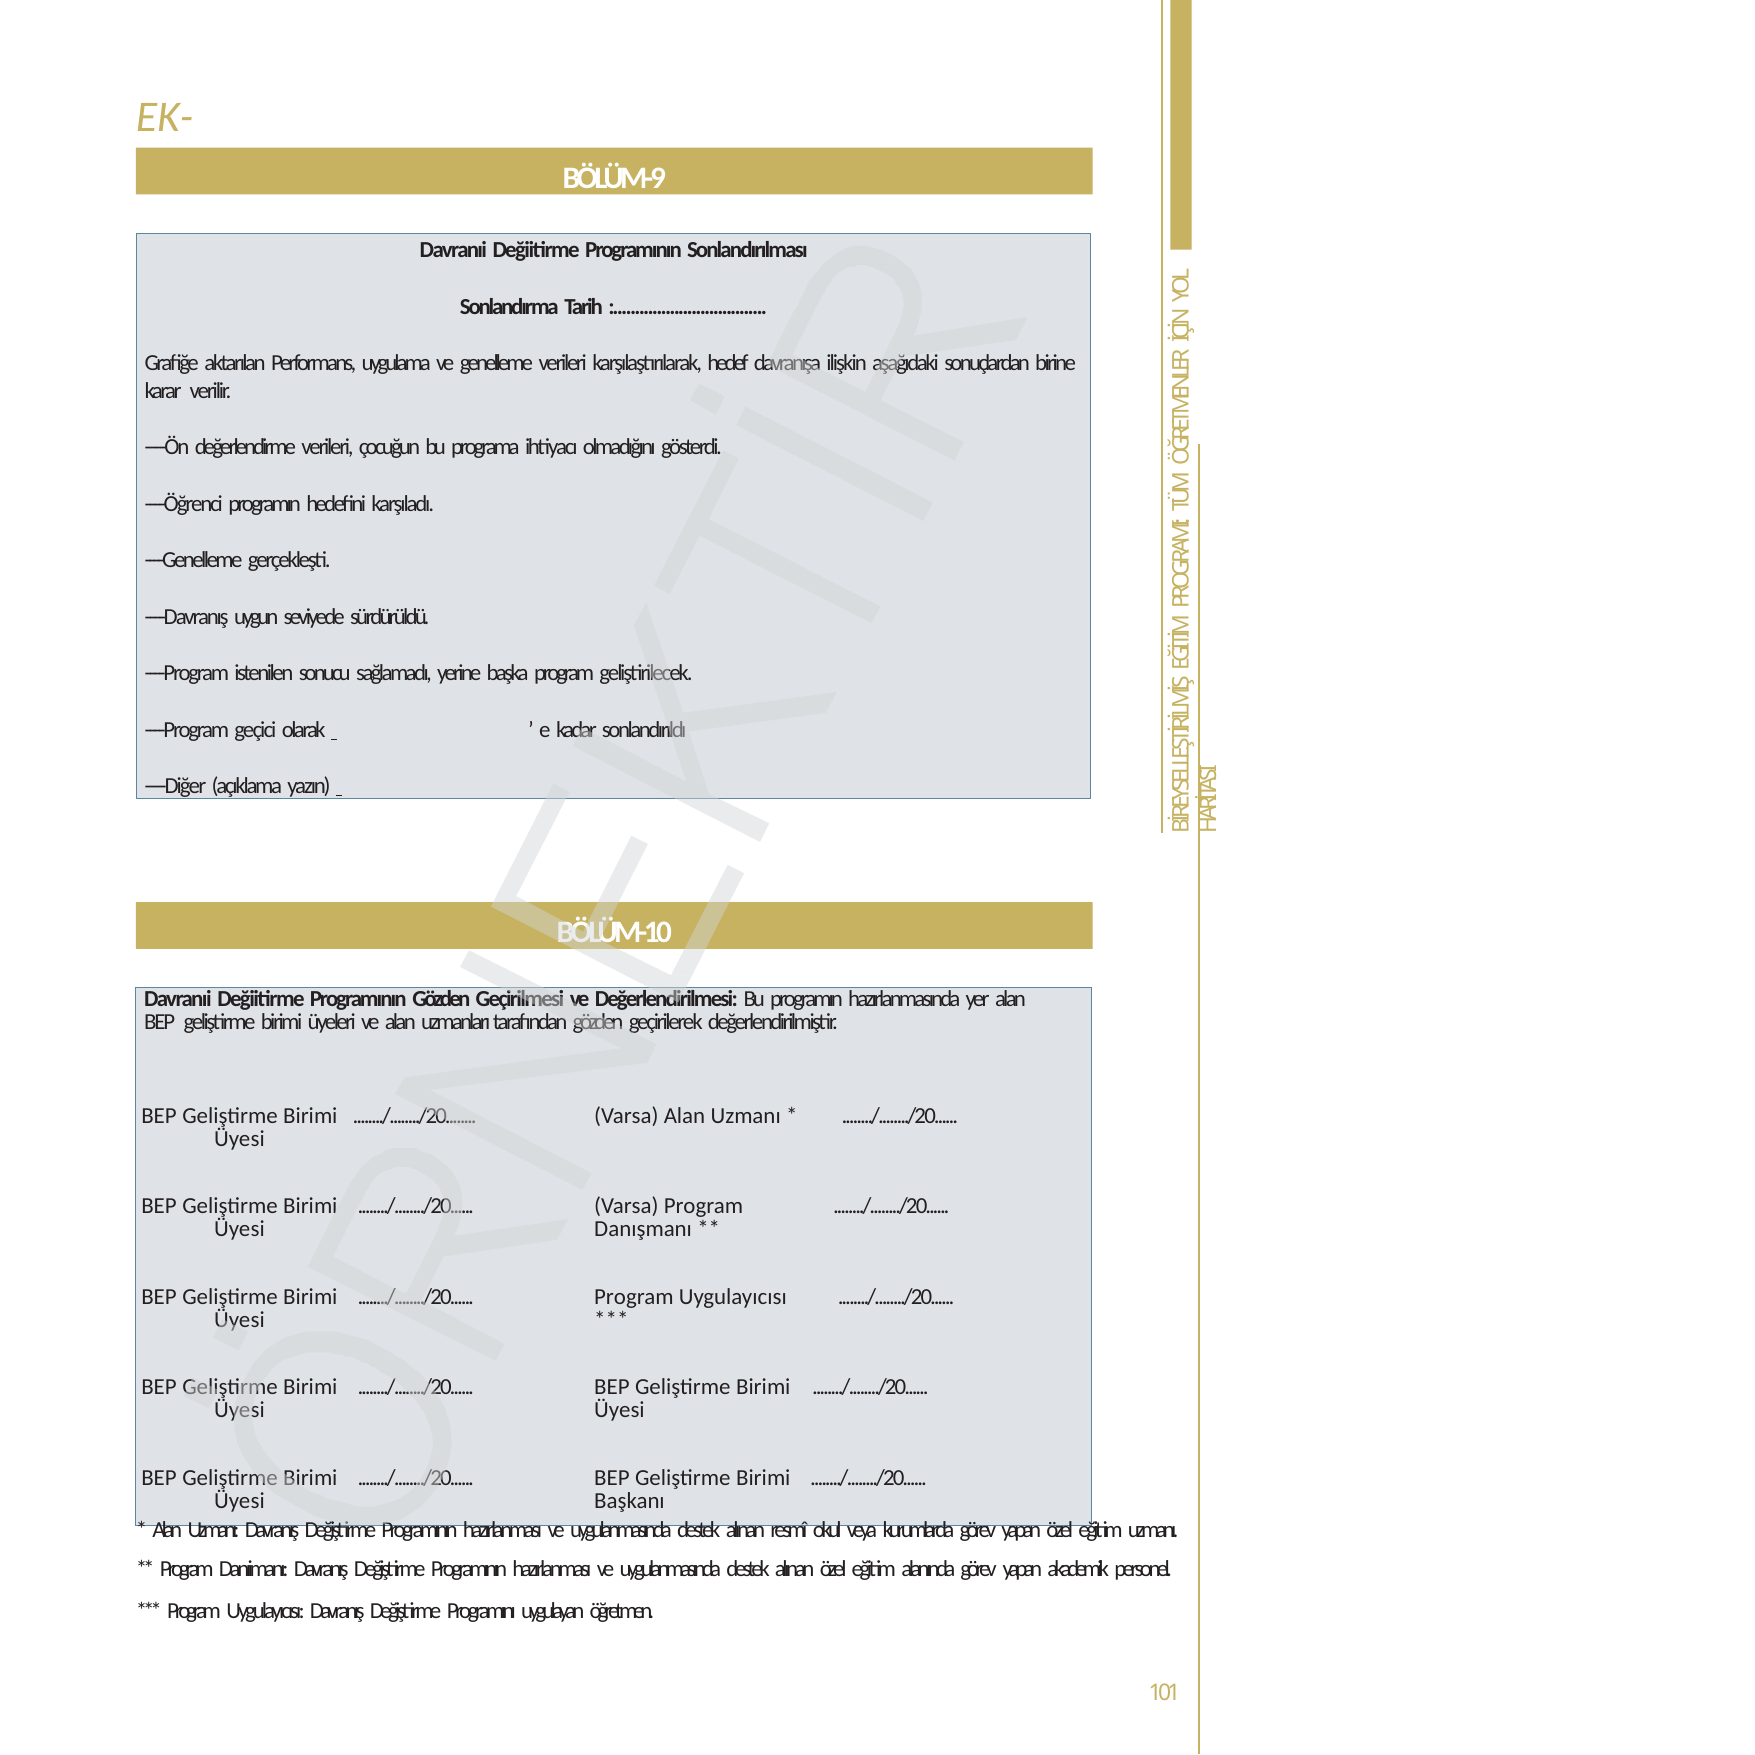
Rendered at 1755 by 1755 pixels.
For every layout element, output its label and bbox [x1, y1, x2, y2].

text_box [395, 950, 657, 1190]
table_cell [253, 1353, 432, 1500]
text_box [135, 233, 1093, 1003]
table_cell [136, 1078, 1091, 1500]
text_box [133, 85, 1093, 195]
text_box [1165, 256, 1198, 836]
text_box [307, 1148, 569, 1361]
table_header [136, 988, 618, 1078]
text_box [183, 1377, 219, 1409]
text_box [213, 1319, 248, 1351]
table_header [534, 988, 1091, 1078]
text_box [133, 1331, 1182, 1705]
text_box [1170, 0, 1192, 250]
